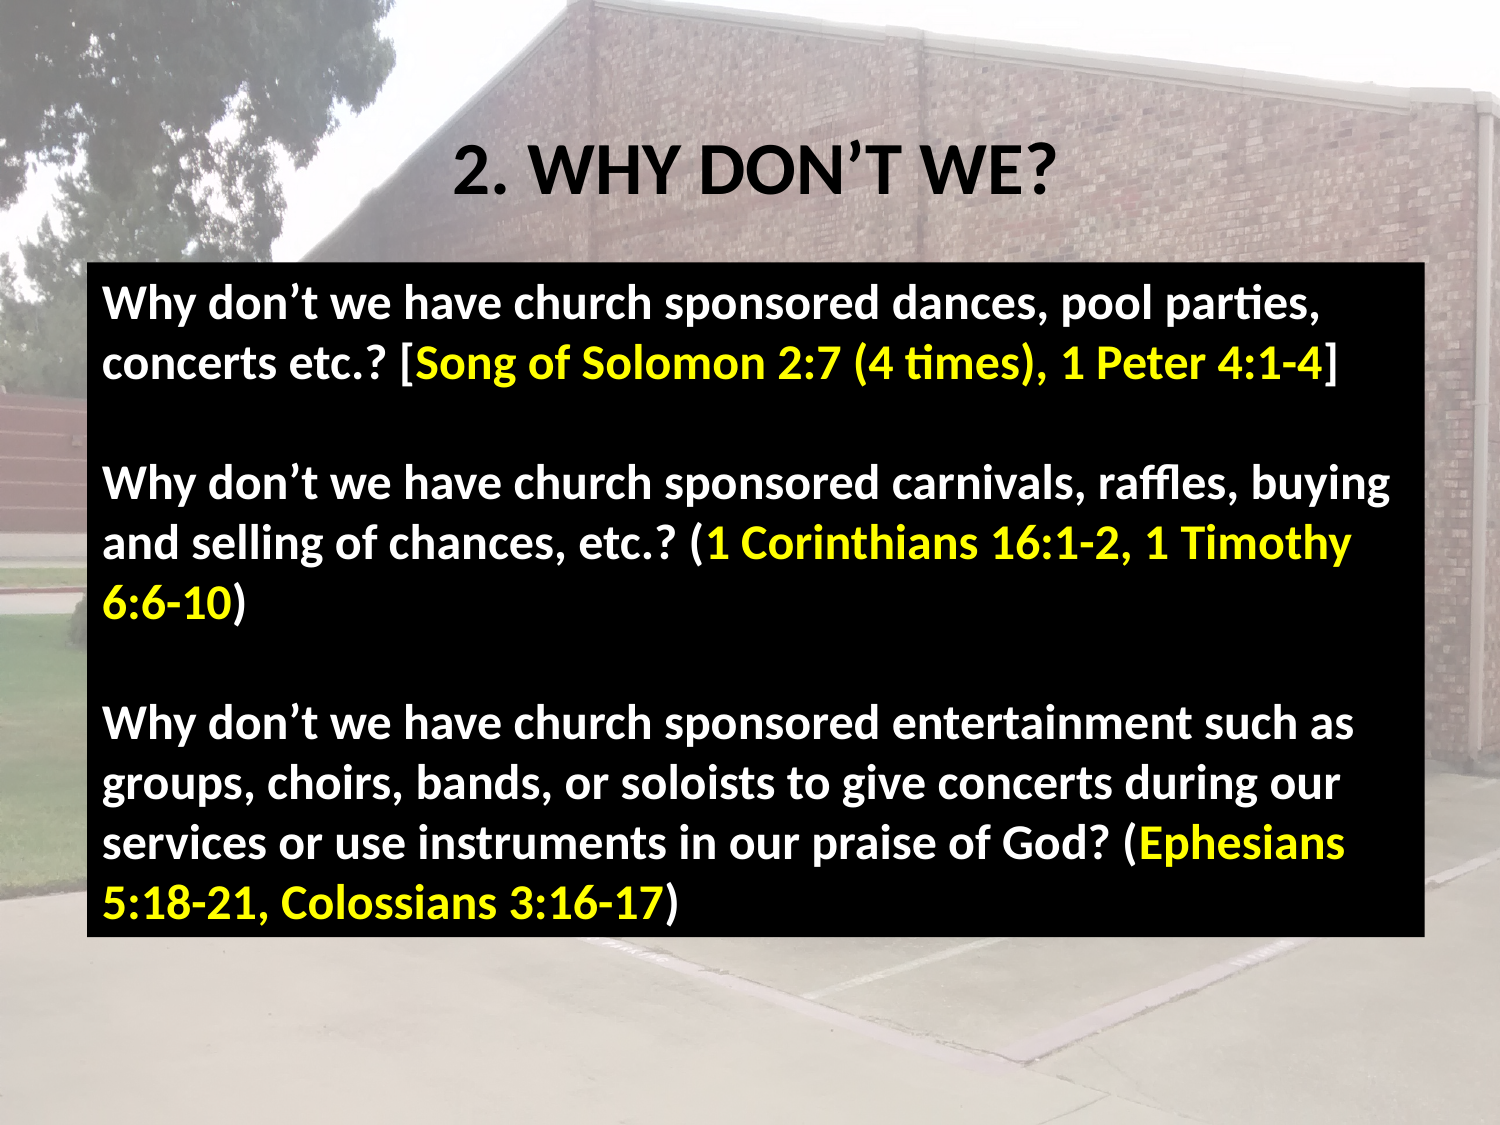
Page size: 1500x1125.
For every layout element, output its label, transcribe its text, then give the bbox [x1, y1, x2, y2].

text_box 2. WHY DON’T WE? [5, 112, 1500, 218]
text_box Why don’t we have church sponsored dances, pool parties, concerts etc.? [Song of Solomon 2:7 (4 times), 1 Peter 4:1-4] Why don’t we have church sponsored carnivals, raffles, buying and selling of chances, etc.? (1 Corinthians 16:1-2, 1 Timothy 6:6-10) Why don’t we have church sponsored entertainment such as groups, choirs, bands, or soloists to give concerts during our services or use instruments in our praise of God? (Ephesians 5:18-21, Colossians 3:16-17) [87, 262, 1425, 938]
